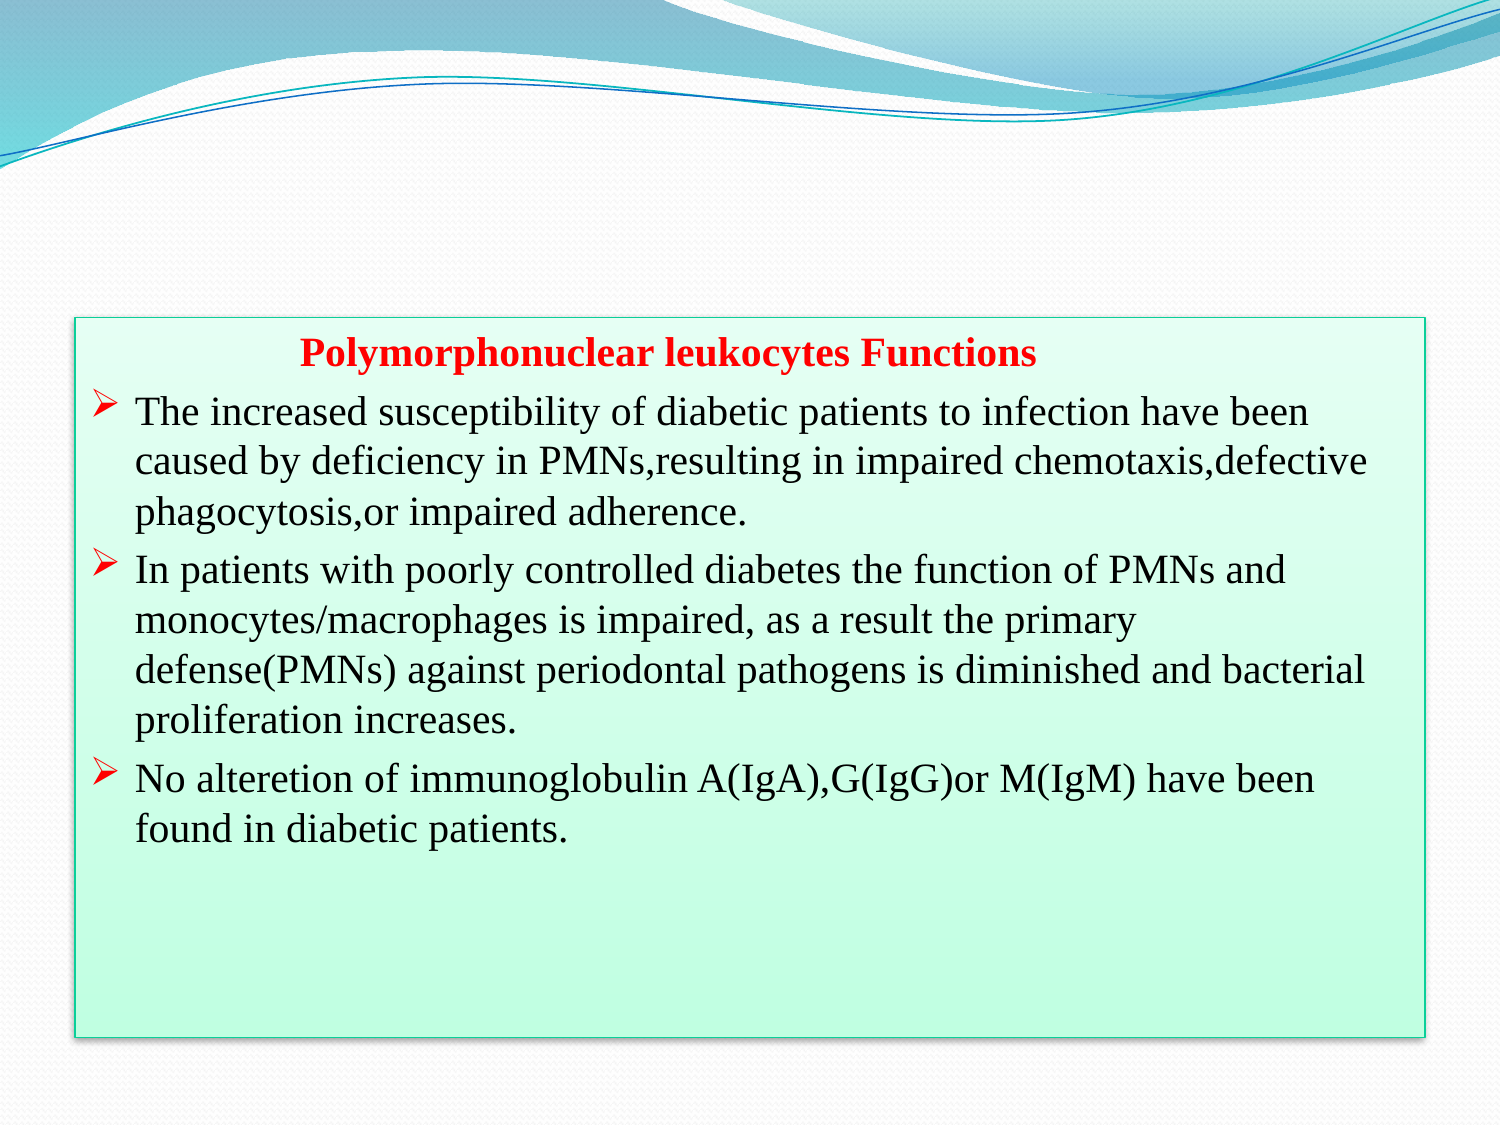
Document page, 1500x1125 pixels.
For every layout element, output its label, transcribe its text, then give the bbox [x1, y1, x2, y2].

list Polymorphonuclear leukocytes Functions The increased susceptibility of diabetic patients to infection have been caused by deficiency in PMNs,resulting in impaired chemotaxis,defective phagocytosis,or impaired adherence. In patients with poorly controlled diabetes the function of PMNs and monocytes/macrophages is impaired, as a result the primary defense(PMNs) against periodontal pathogens is diminished and bacterial proliferation increases. No alteretion of immunoglobulin A(IgA),G(IgG)or M(IgM) have been found in diabetic patients. [74, 317, 1426, 1038]
